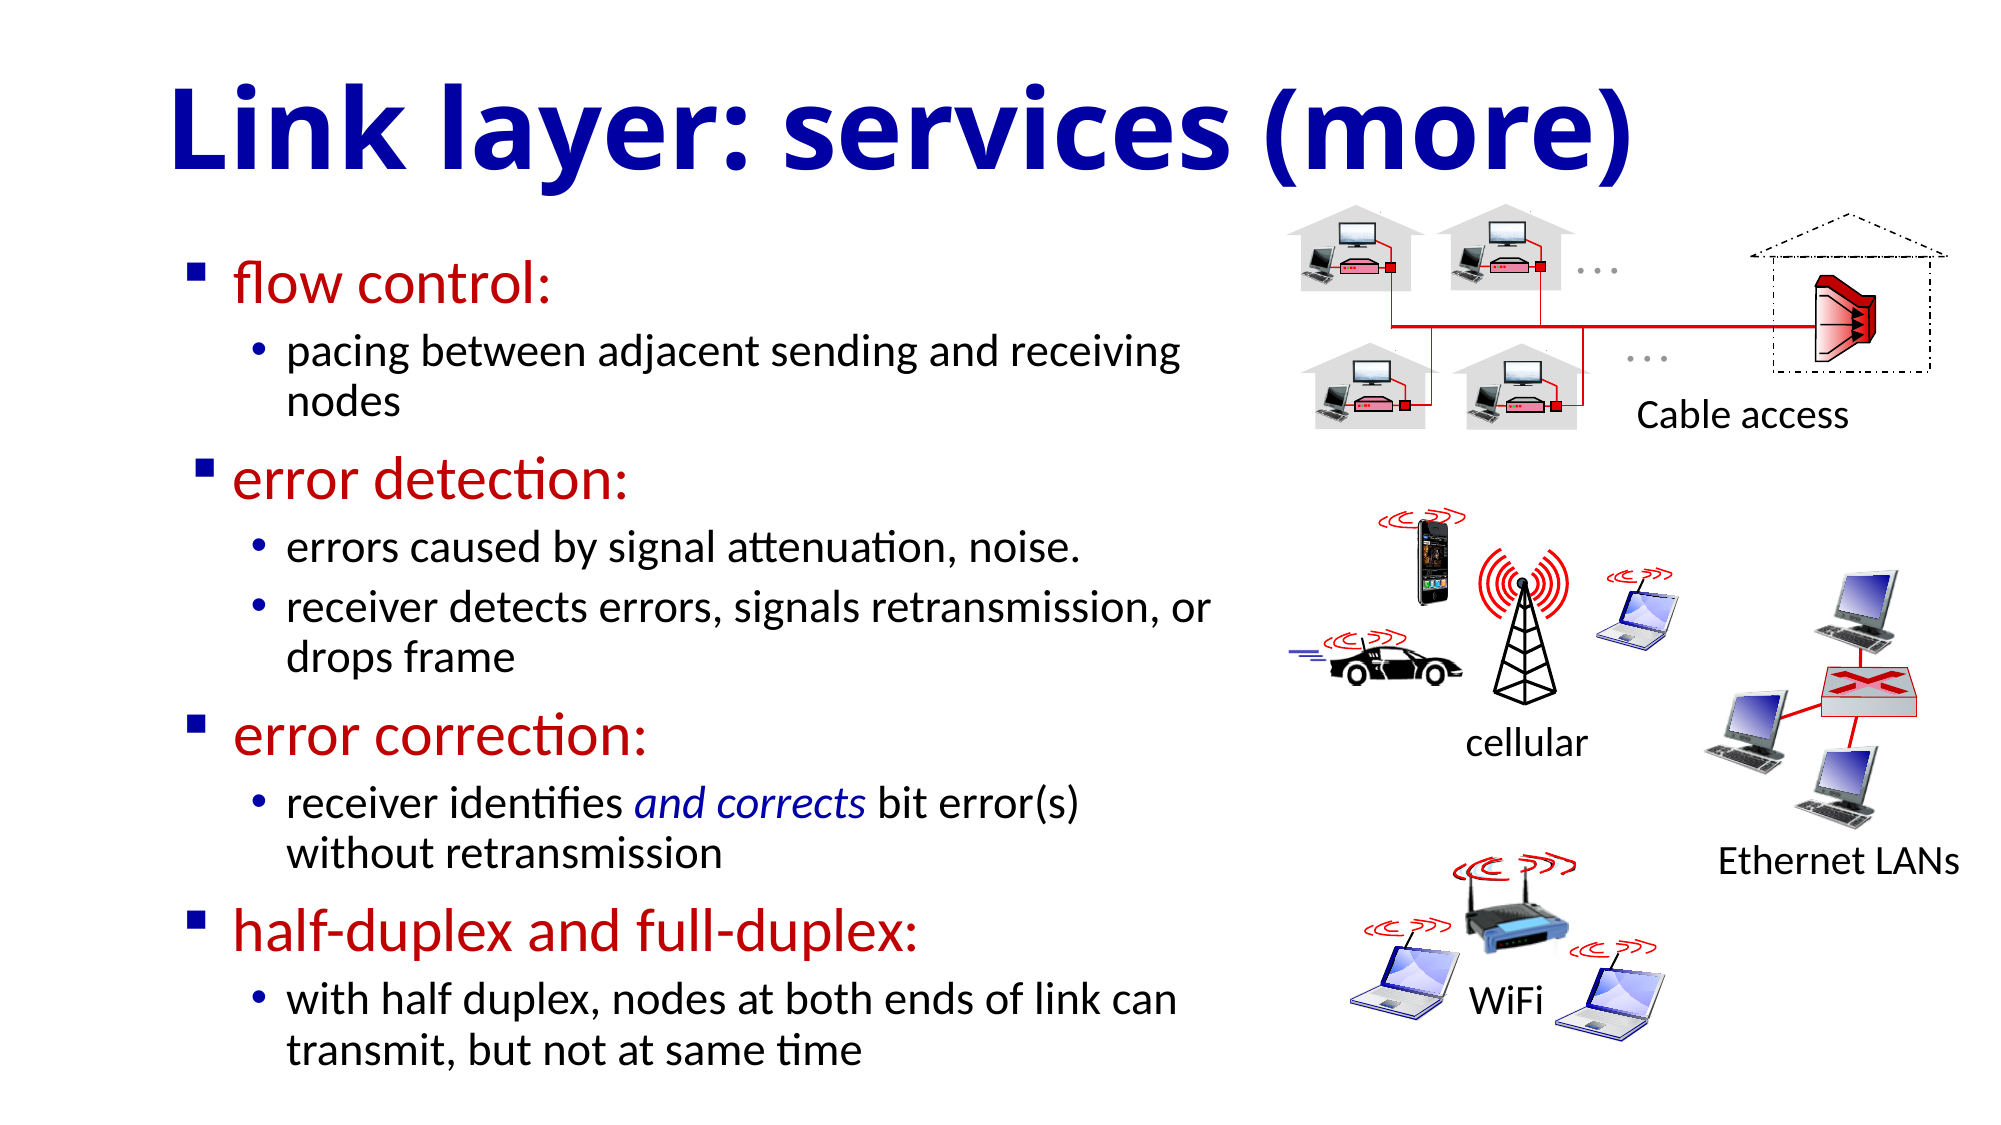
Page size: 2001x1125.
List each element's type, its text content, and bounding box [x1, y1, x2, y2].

text_box flow control: pacing between adjacent sending and receiving nodes error detection: errors caused by signal attenuation, noise. receiver detects errors, signals retransmission, or drops frame error correction: receiver identifies and corrects bit error(s) without retransmission half-duplex and full-duplex: with half duplex, nodes at both ends of link can transmit, but not at same time [165, 242, 1247, 1088]
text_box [1286, 203, 1977, 1044]
title Link layer: services (more) [150, 59, 1876, 207]
